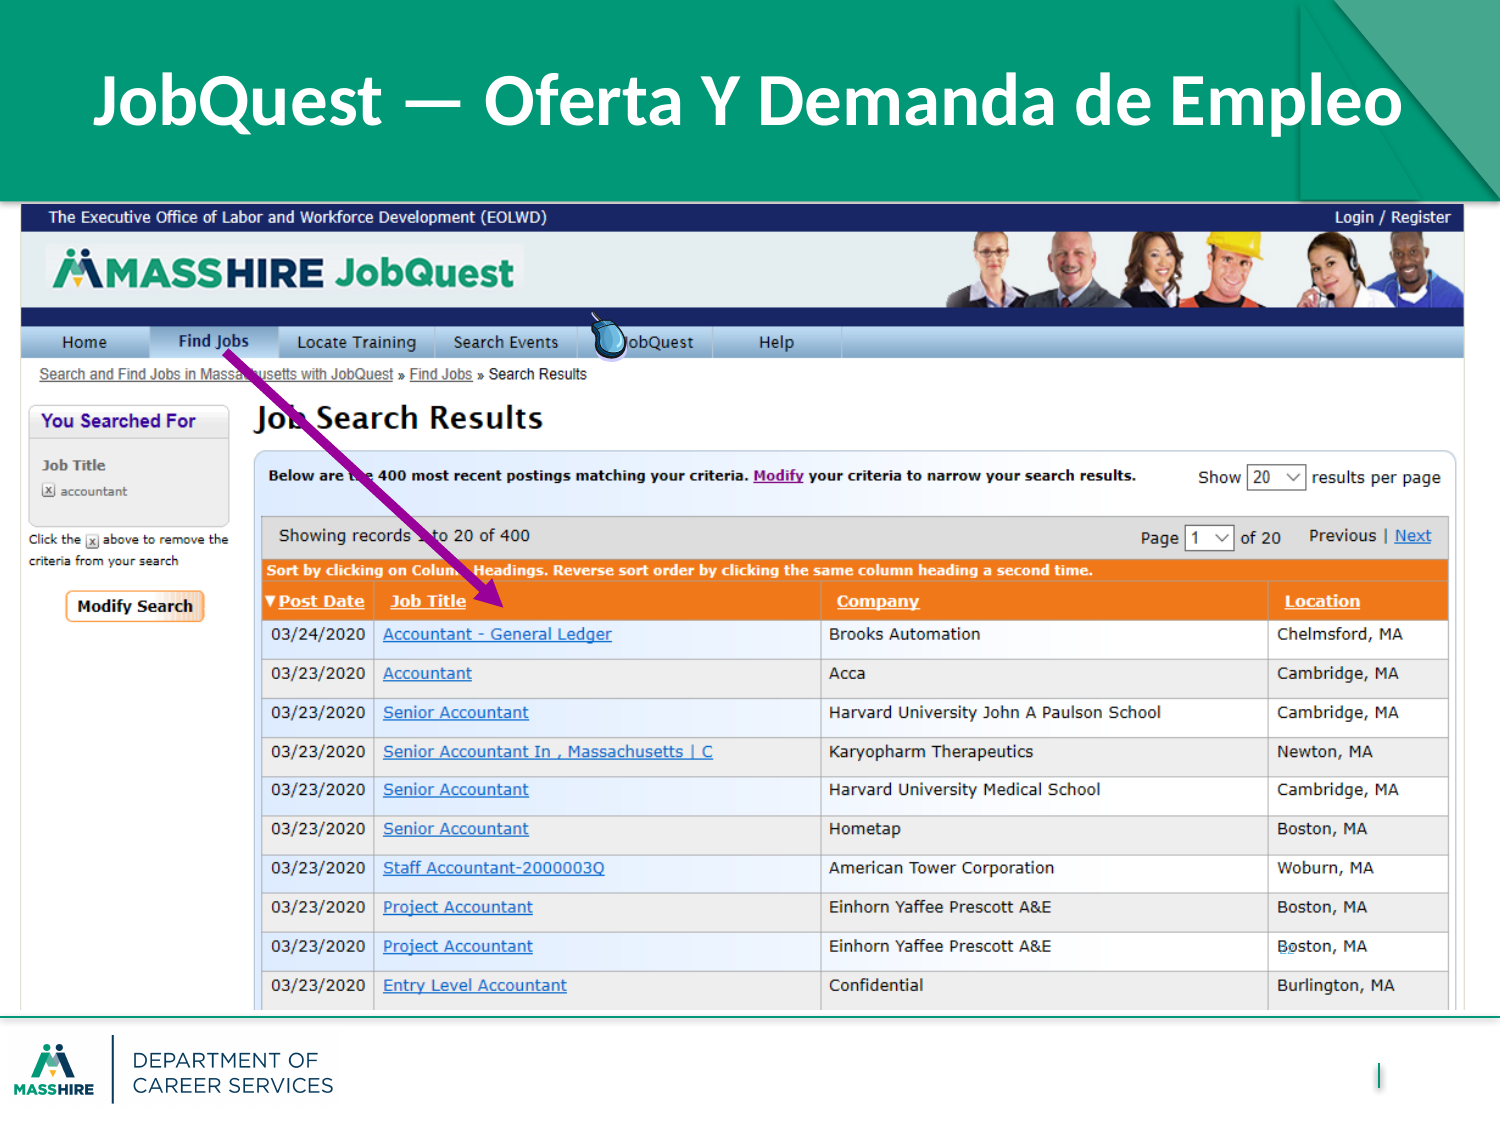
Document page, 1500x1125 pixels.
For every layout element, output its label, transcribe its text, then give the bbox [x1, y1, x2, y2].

picture [6, 1031, 341, 1109]
title JobQuest — Oferta Y Demanda de Empleo [75, 22, 1423, 180]
picture [20, 203, 1465, 1010]
